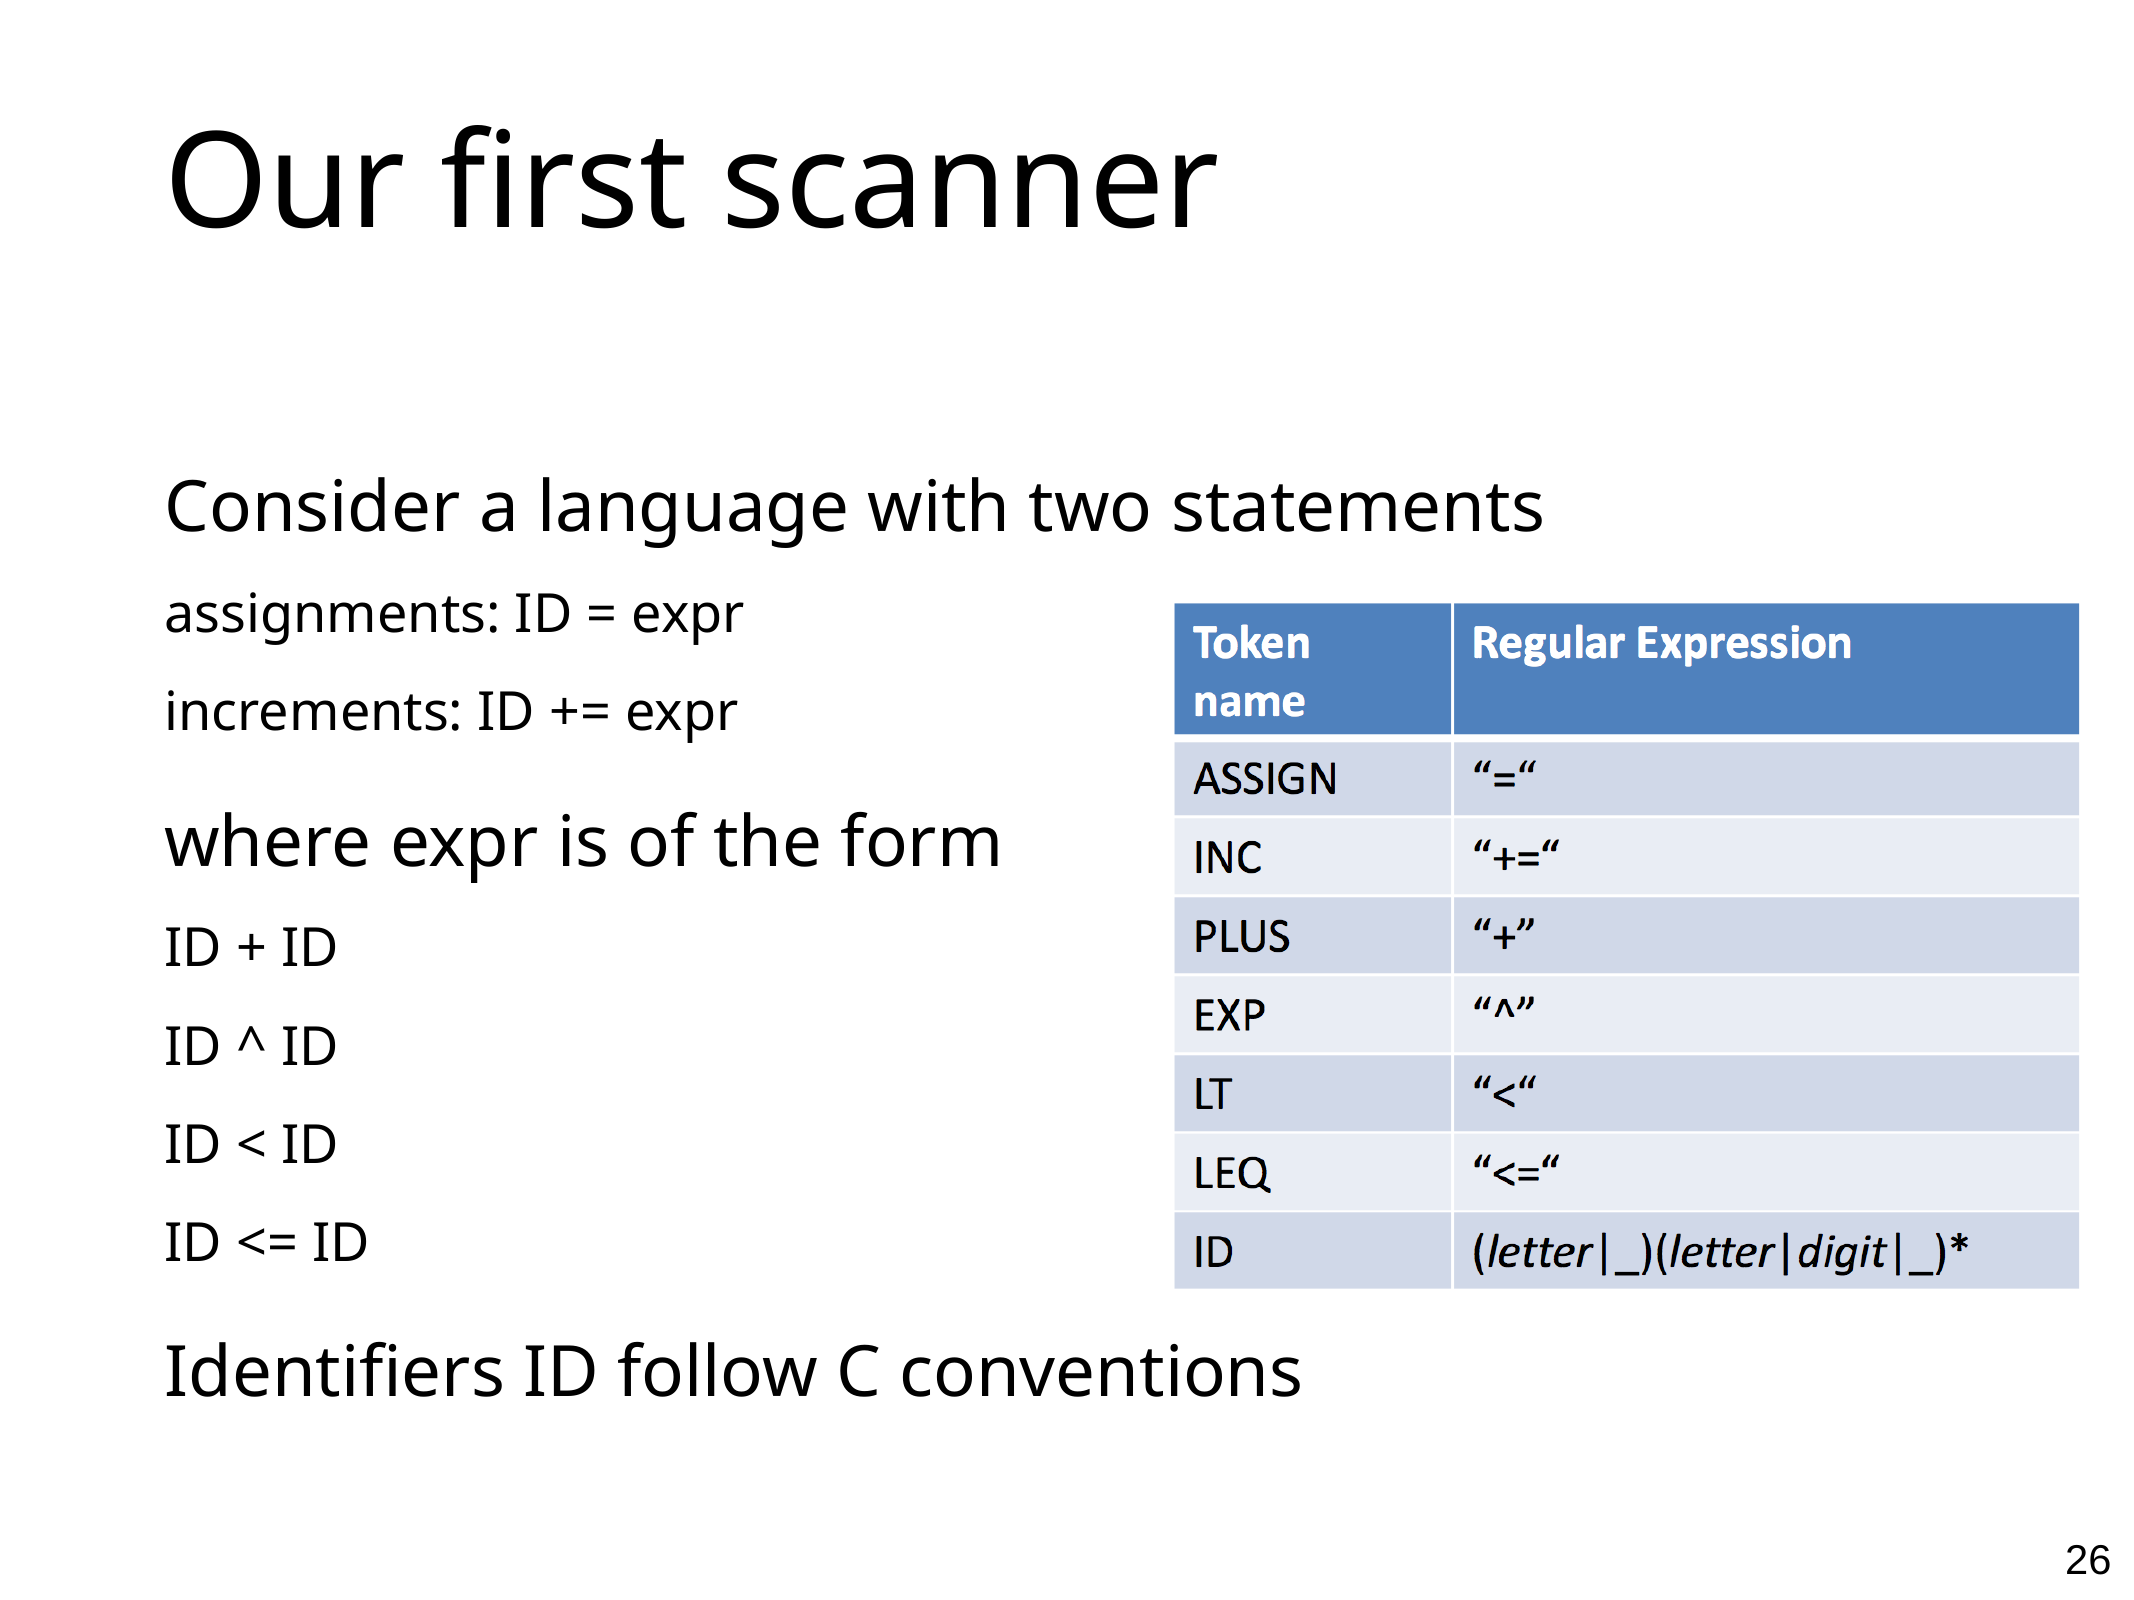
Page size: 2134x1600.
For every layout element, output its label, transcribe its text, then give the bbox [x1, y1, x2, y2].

title Our first scanner [156, 0, 1977, 351]
list Consider a language with two statements assignments: ID = expr increments: ID += expr where expr is of the form ID + ID ID ^ ID ID < ID ID <= ID Identifiers ID follow C conventions [156, 428, 1977, 1460]
slide_number <number> [2055, 1524, 2122, 1592]
picture [1161, 581, 2104, 1306]
